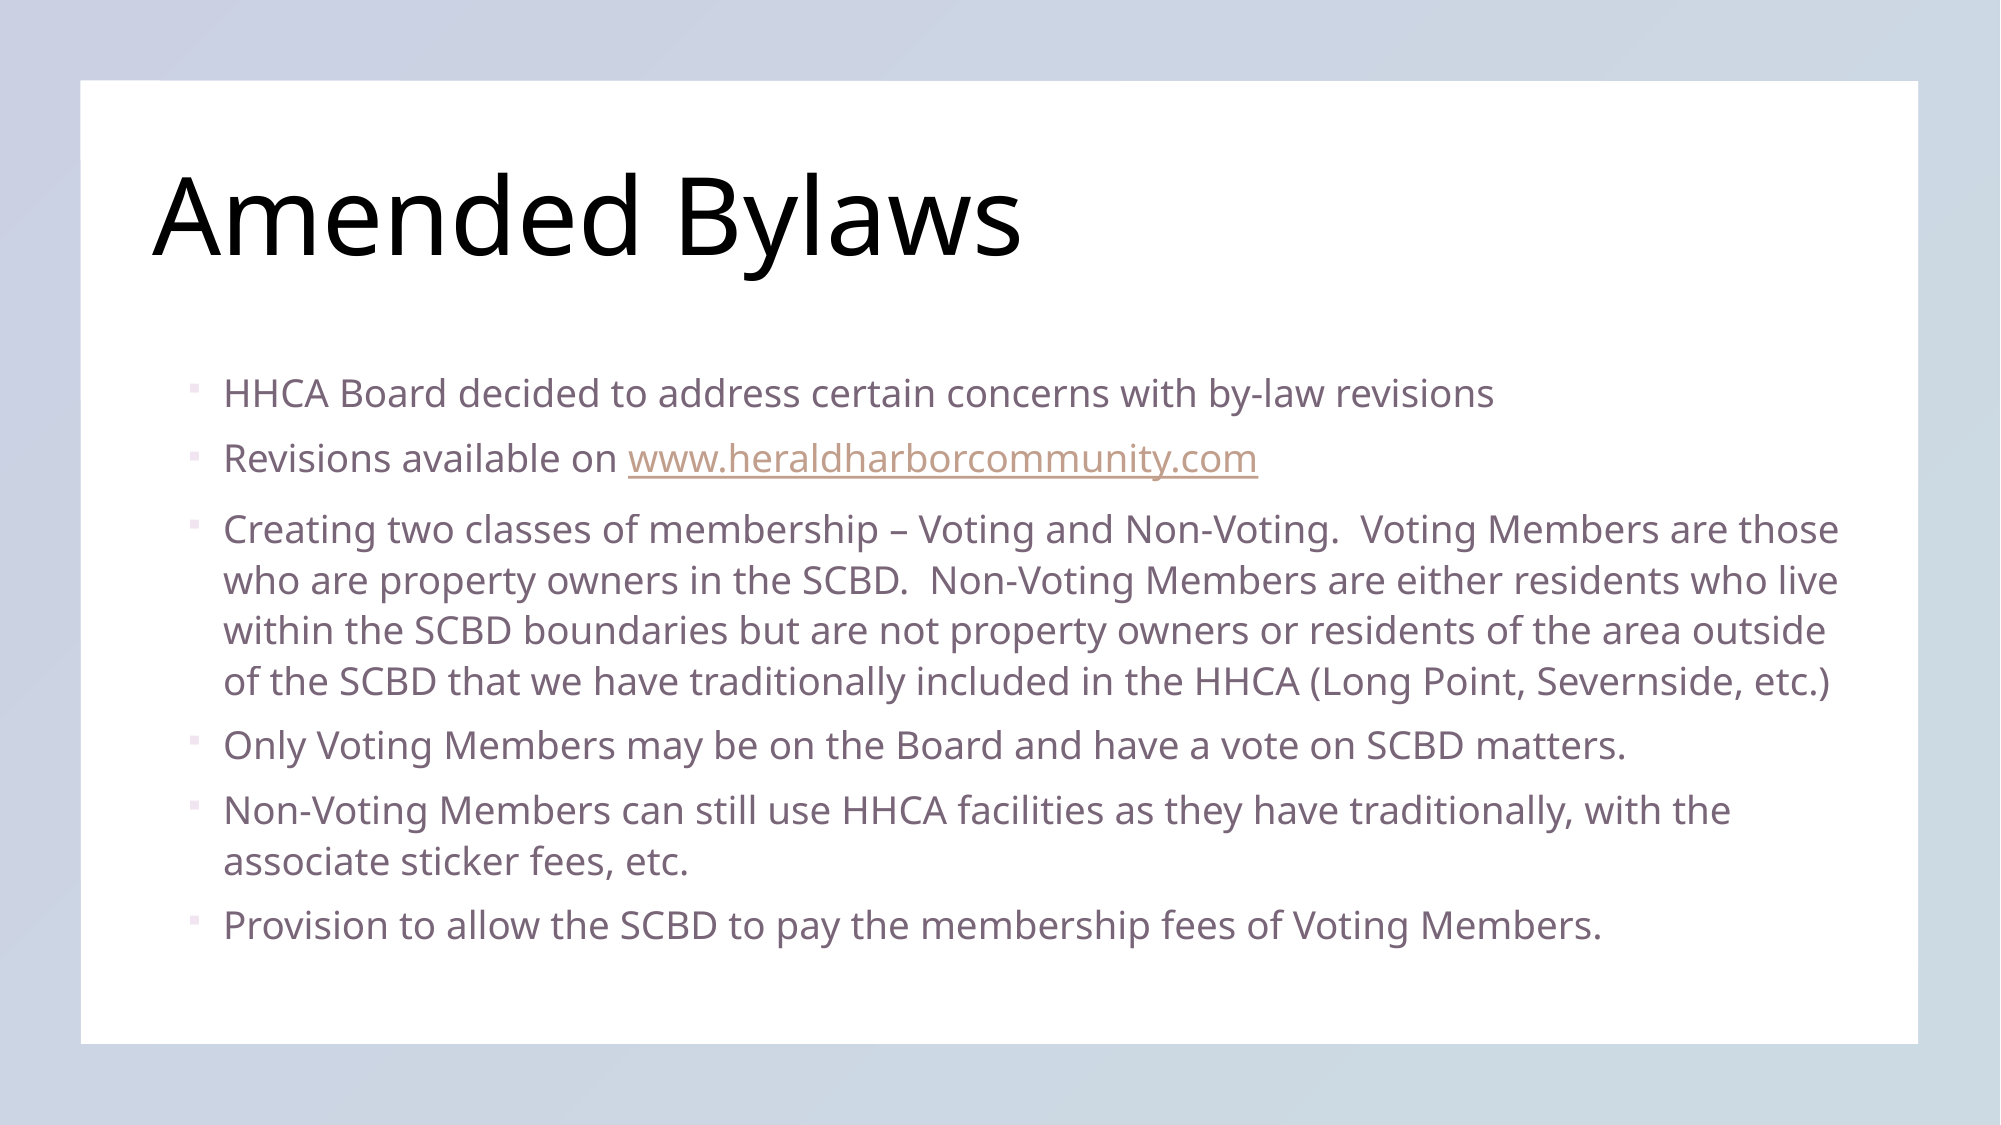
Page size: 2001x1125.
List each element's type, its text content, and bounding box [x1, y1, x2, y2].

list HHCA Board decided to address certain concerns with by-law revisions Revisions available on www.heraldharborcommunity.com Creating two classes of membership – Voting and Non-Voting. Voting Members are those who are property owners in the SCBD. Non-Voting Members are either residents who live within the SCBD boundaries but are not property owners or residents of the area outside of the SCBD that we have traditionally included in the HHCA (Long Point, Severnside, etc.) Only Voting Members may be on the Board and have a vote on SCBD matters. Non-Voting Members can still use HHCA facilities as they have traditionally, with the associate sticker fees, etc. Provision to allow the SCBD to pay the membership fees of Voting Members. [137, 357, 1863, 1014]
title Amended Bylaws [137, 111, 1863, 330]
